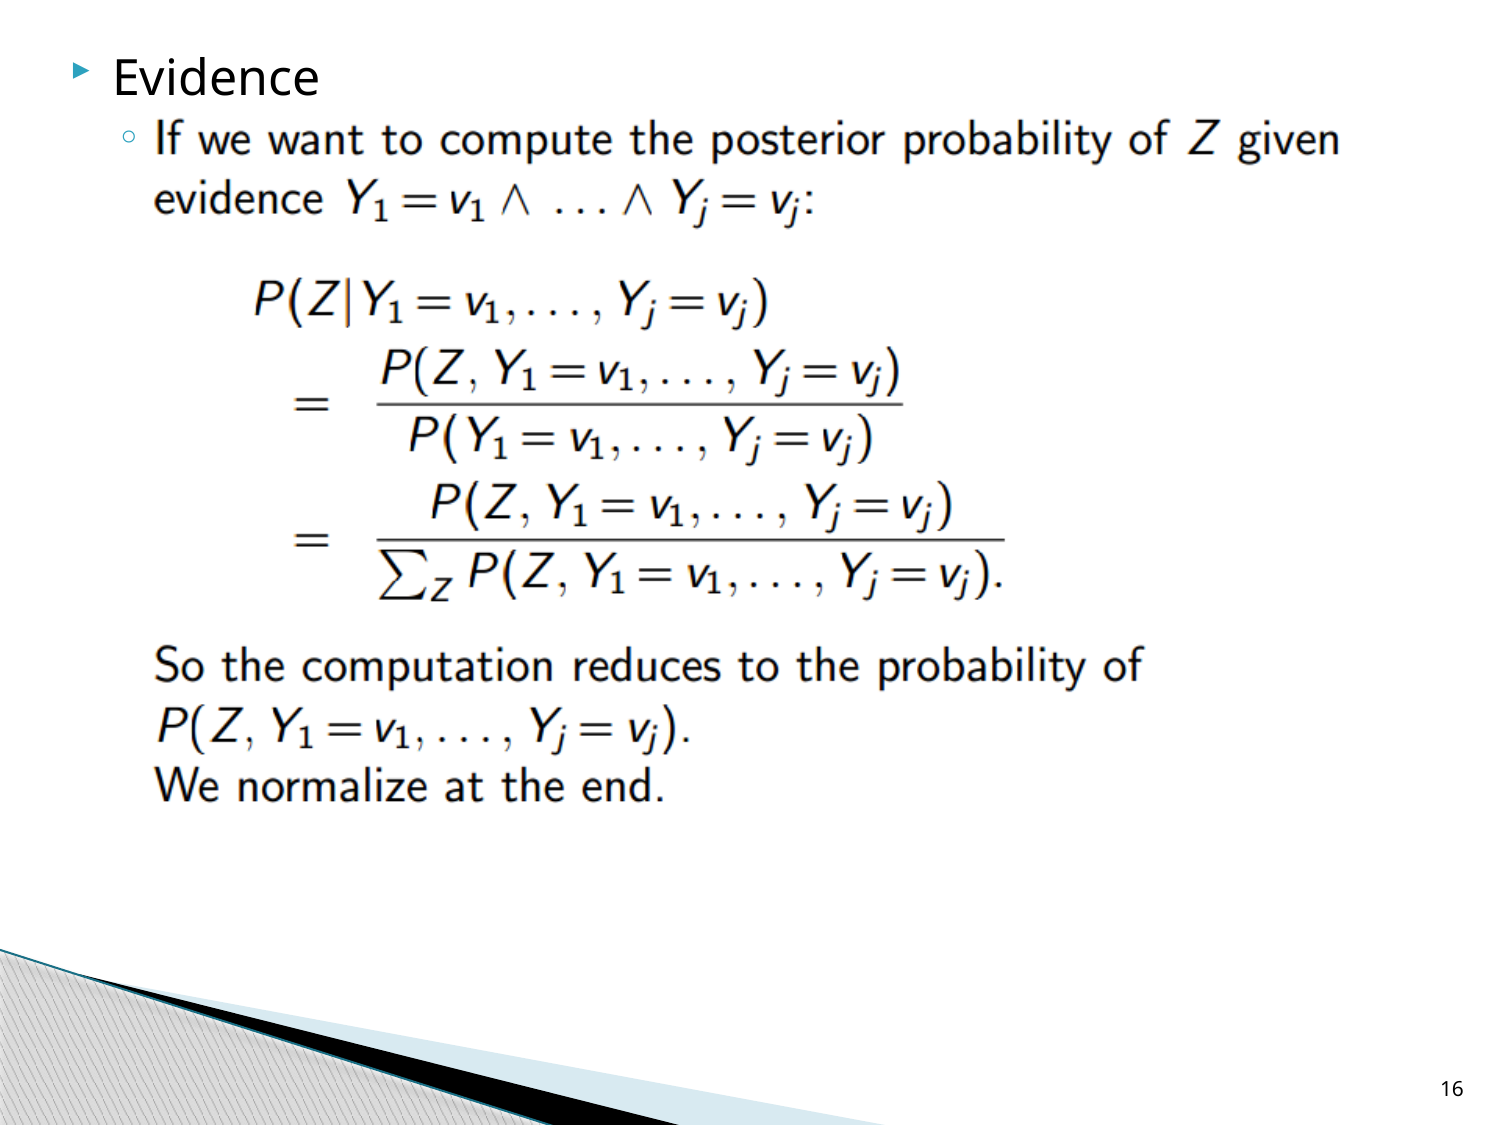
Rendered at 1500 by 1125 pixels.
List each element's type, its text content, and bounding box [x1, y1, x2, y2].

picture [149, 105, 1349, 826]
list Evidence . [37, 37, 1463, 1063]
slide_number 16 [1418, 1051, 1479, 1112]
